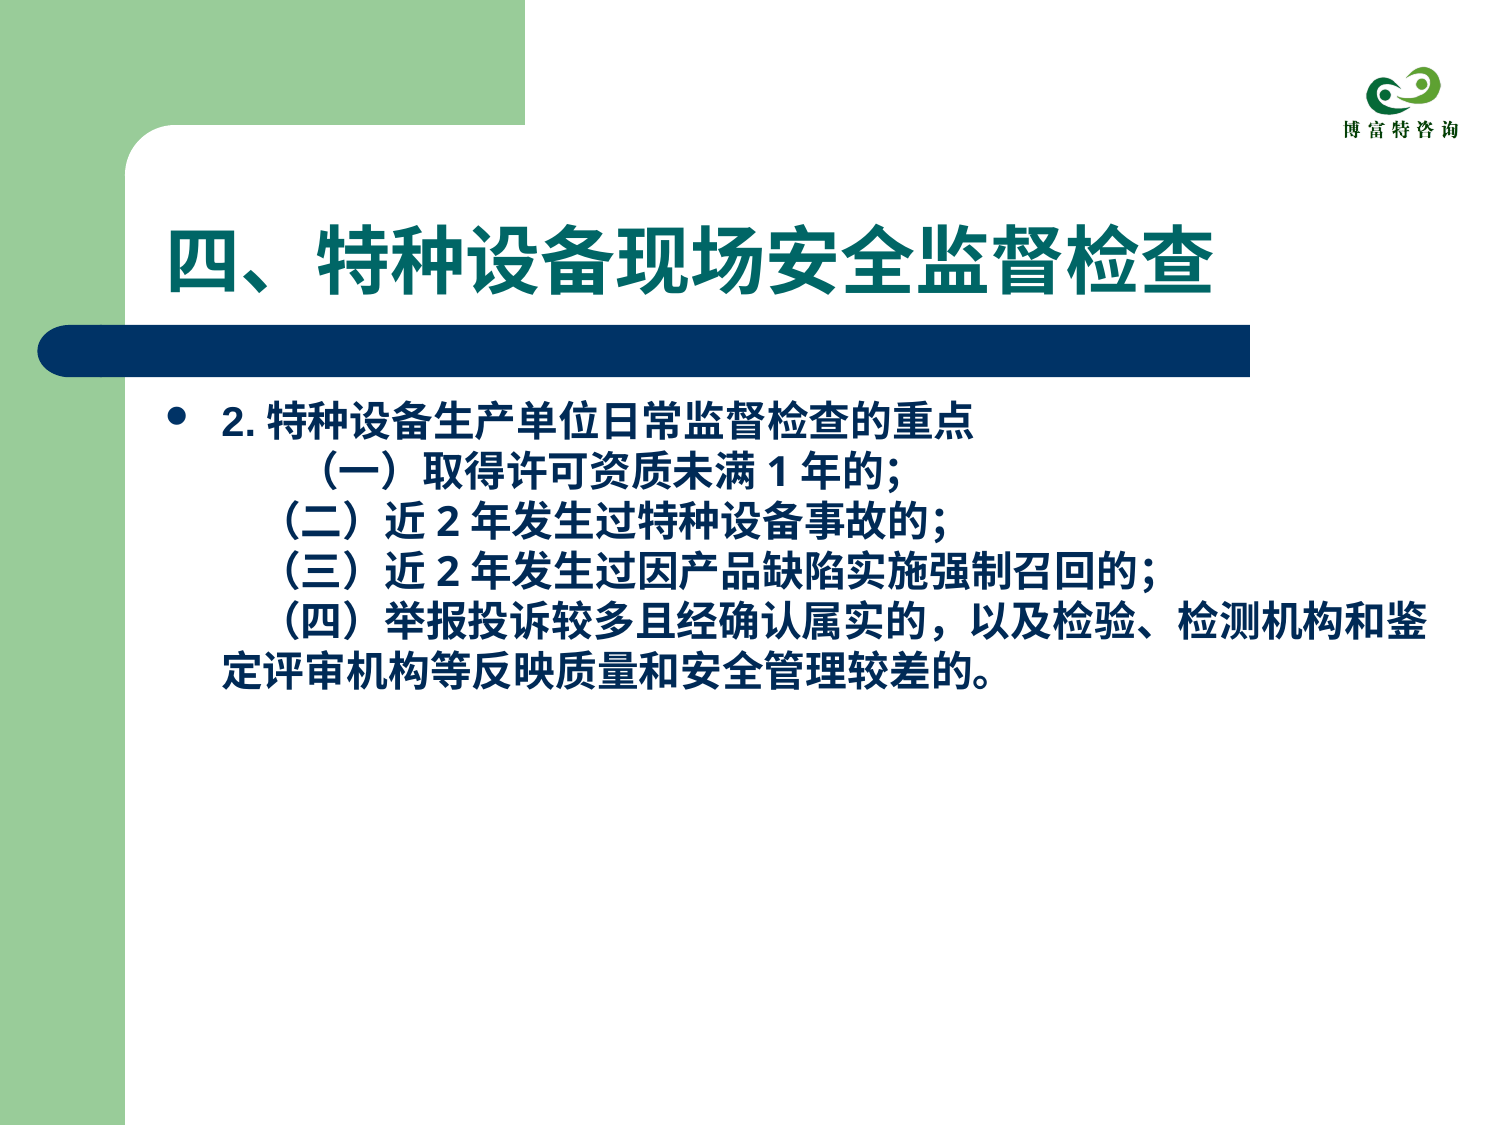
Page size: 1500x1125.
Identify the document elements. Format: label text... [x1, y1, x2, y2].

title 四、特种设备现场安全监督检查 [149, 124, 1463, 313]
picture [1329, 66, 1477, 141]
list 2.特种设备生产单位日常监督检查的重点 （一）取得许可资质未满1年的； （二）近2年发生过特种设备事故的； （三）近2年发生过因产品缺陷实施强制召回的； （四）举报投诉较多且经确认属实的，以及检验、检测机构和鉴定评审机构等反映质量和安全管理较差的。 [149, 387, 1463, 1001]
